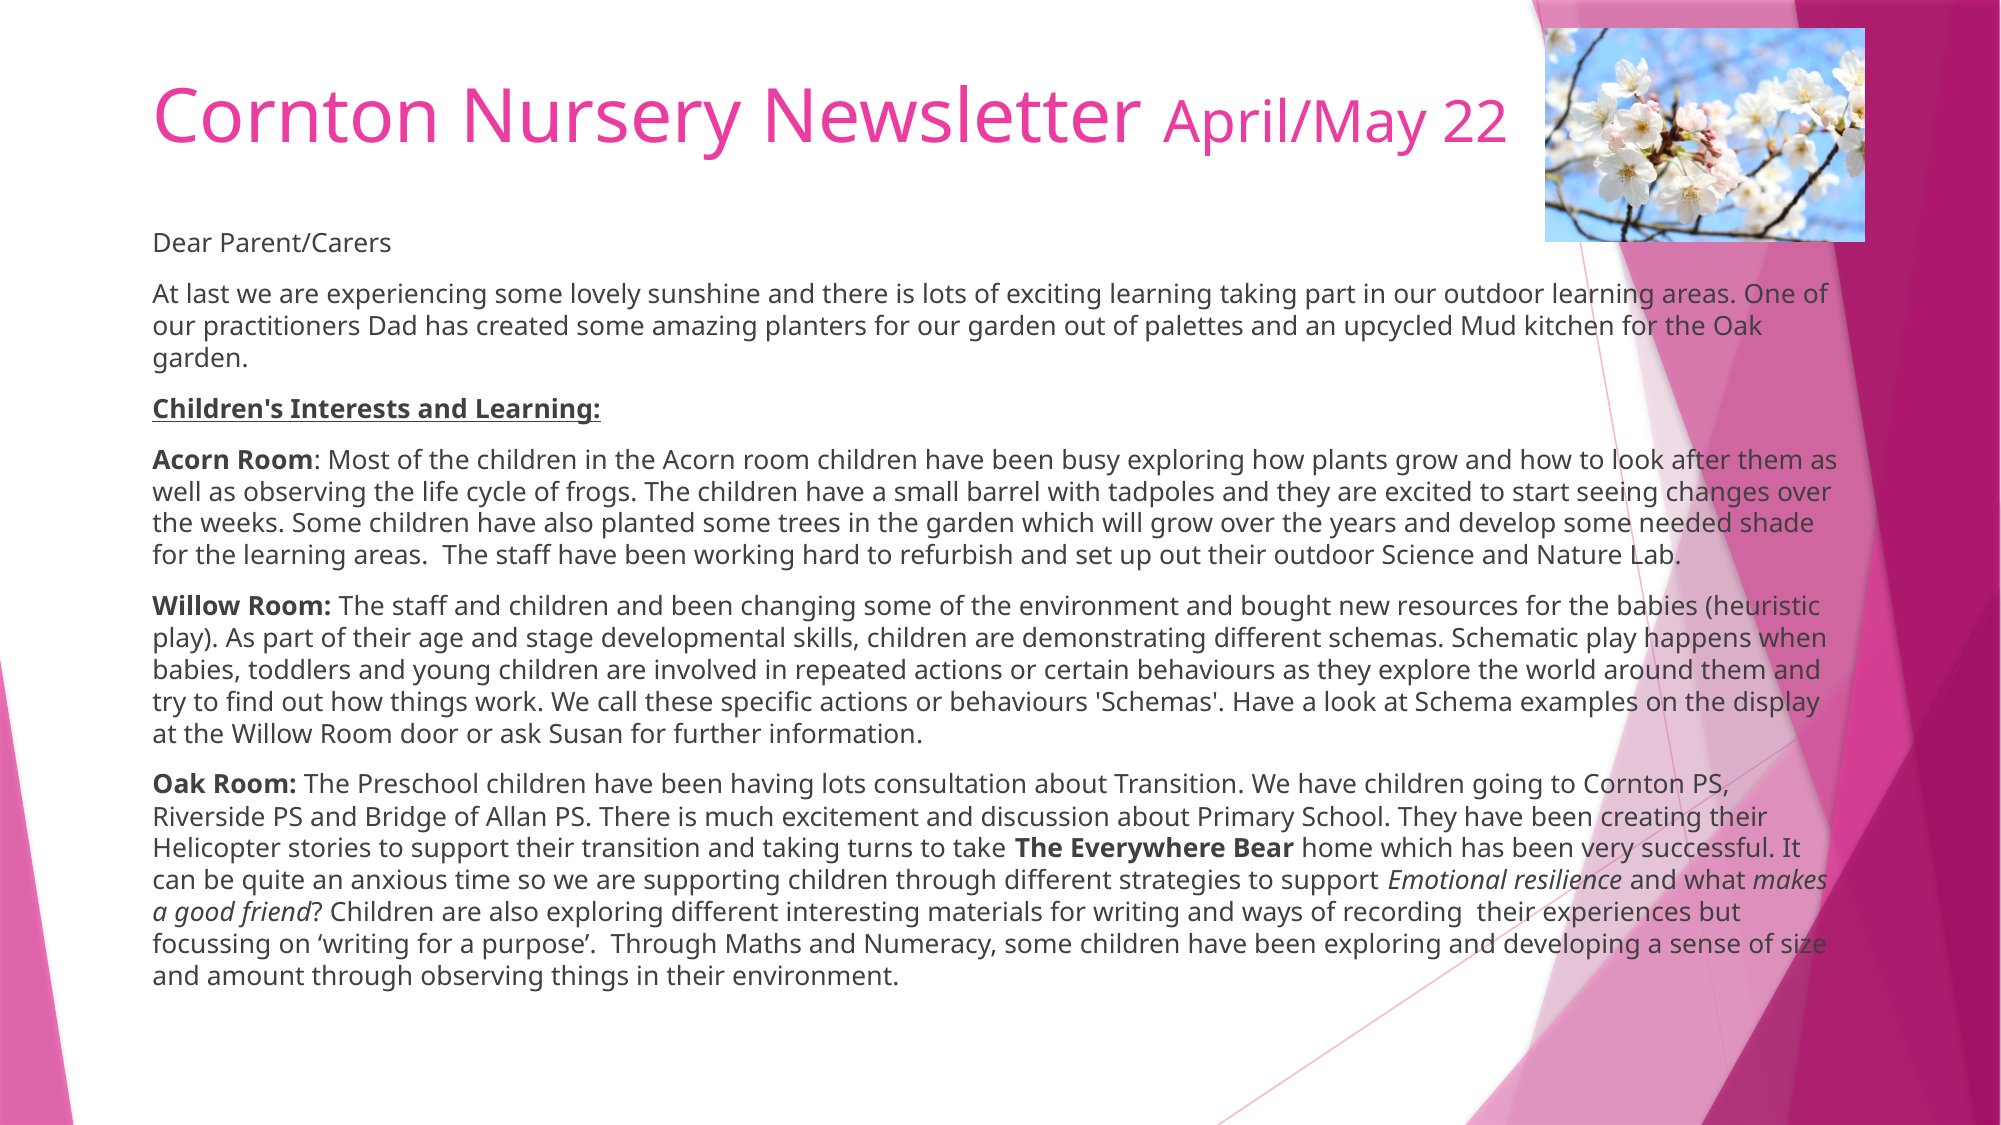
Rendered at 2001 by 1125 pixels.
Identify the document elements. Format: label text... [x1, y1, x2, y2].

list Dear Parent/Carers At last we are experiencing some lovely sunshine and there is lots of exciting learning taking part in our outdoor learning areas. One of our practitioners Dad has created some amazing planters for our garden out of palettes and an upcycled Mud kitchen for the Oak garden. Children's Interests and Learning: Acorn Room: Most of the children in the Acorn room children have been busy exploring how plants grow and how to look after them as well as observing the life cycle of frogs. The children have a small barrel with tadpoles and they are excited to start seeing changes over the weeks. Some children have also planted some trees in the garden which will grow over the years and develop some needed shade for the learning areas. The staff have been working hard to refurbish and set up out their outdoor Science and Nature Lab. Willow Room: The staff and children and been changing some of the environment and bought new resources for the babies (heuristic play). As part of their age and stage developmental skills, children are demonstrating different schemas. Schematic play happens when babies, toddlers and young children are involved in repeated actions or certain behaviours as they explore the world around them and try to find out how things work. We call these specific actions or behaviours 'Schemas'. Have a look at Schema examples on the display at the Willow Room door or ask Susan for further information. Oak Room: The Preschool children have been having lots consultation about Transition. We have children going to Cornton PS, Riverside PS and Bridge of Allan PS. There is much excitement and discussion about Primary School. They have been creating their Helicopter stories to support their transition and taking turns to take The Everywhere Bear home which has been very successful. It can be quite an anxious time so we are supporting children through different strategies to support Emotional resilience and what makes a good friend? Children are also exploring different interesting materials for writing and ways of recording their experiences but focussing on ‘writing for a purpose’. Through Maths and Numeracy, some children have been exploring and developing a sense of size and amount through observing things in their environment. [137, 218, 1863, 1014]
title Cornton Nursery Newsletter April/May 22 [137, 59, 1540, 200]
picture [1545, 28, 1866, 243]
